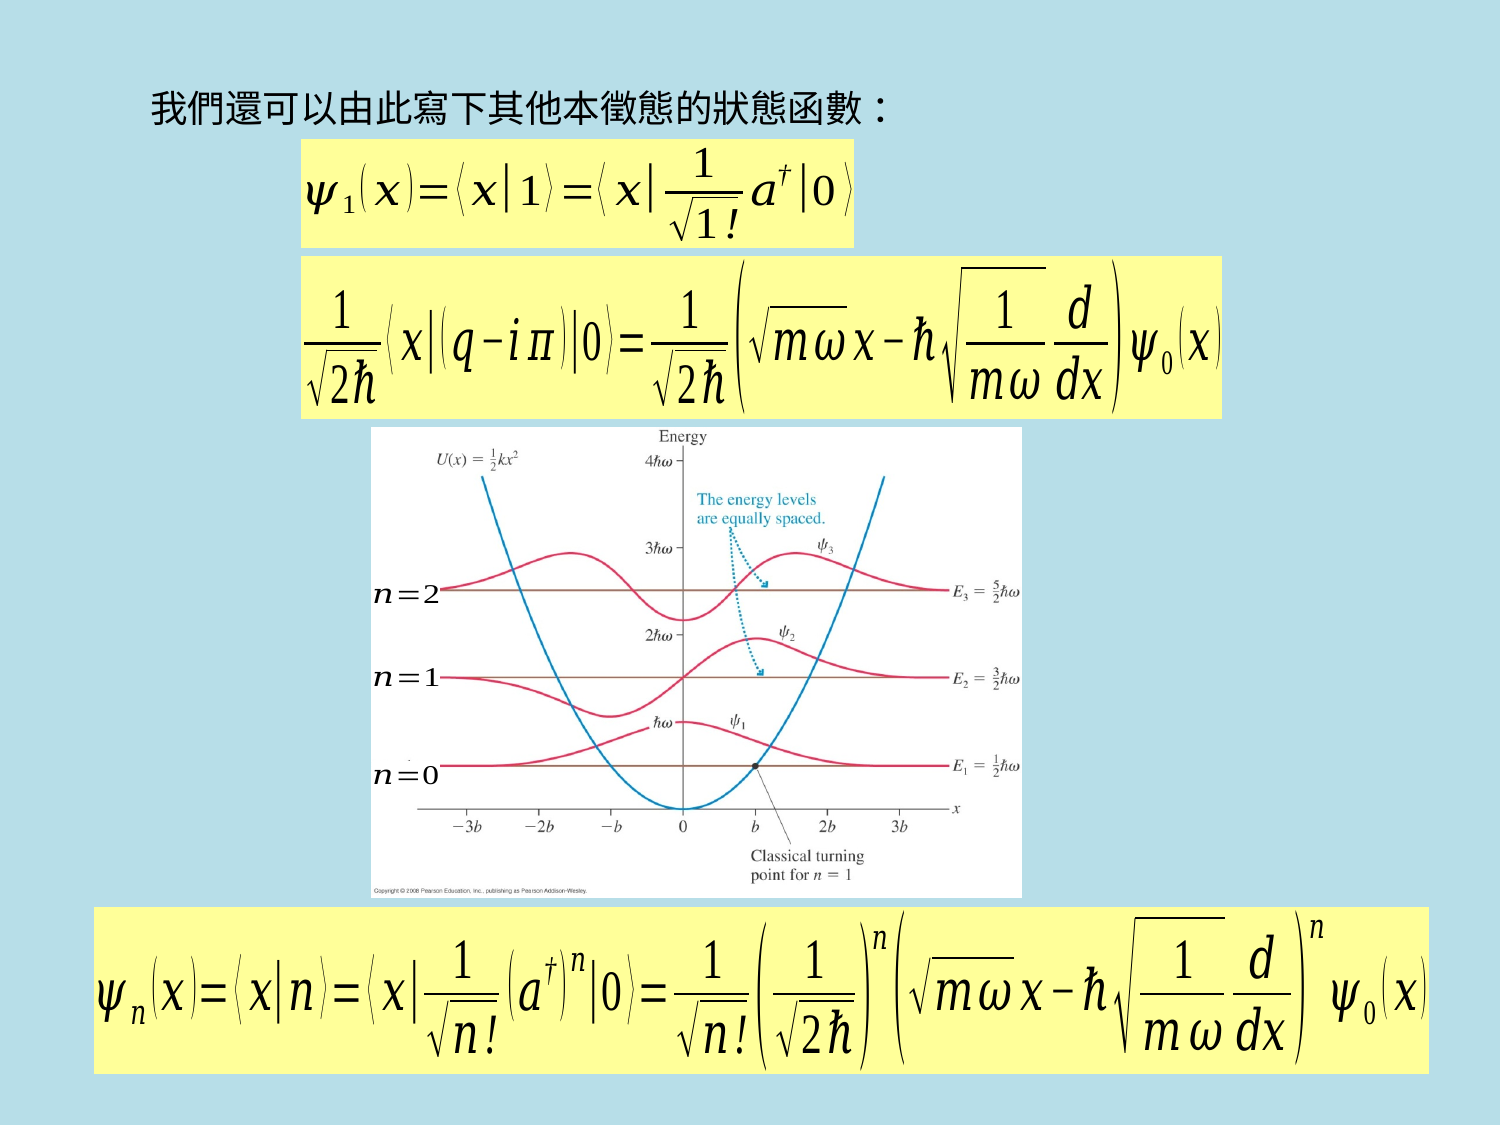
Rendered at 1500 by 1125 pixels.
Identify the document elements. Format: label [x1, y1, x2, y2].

picture [371, 427, 1023, 899]
